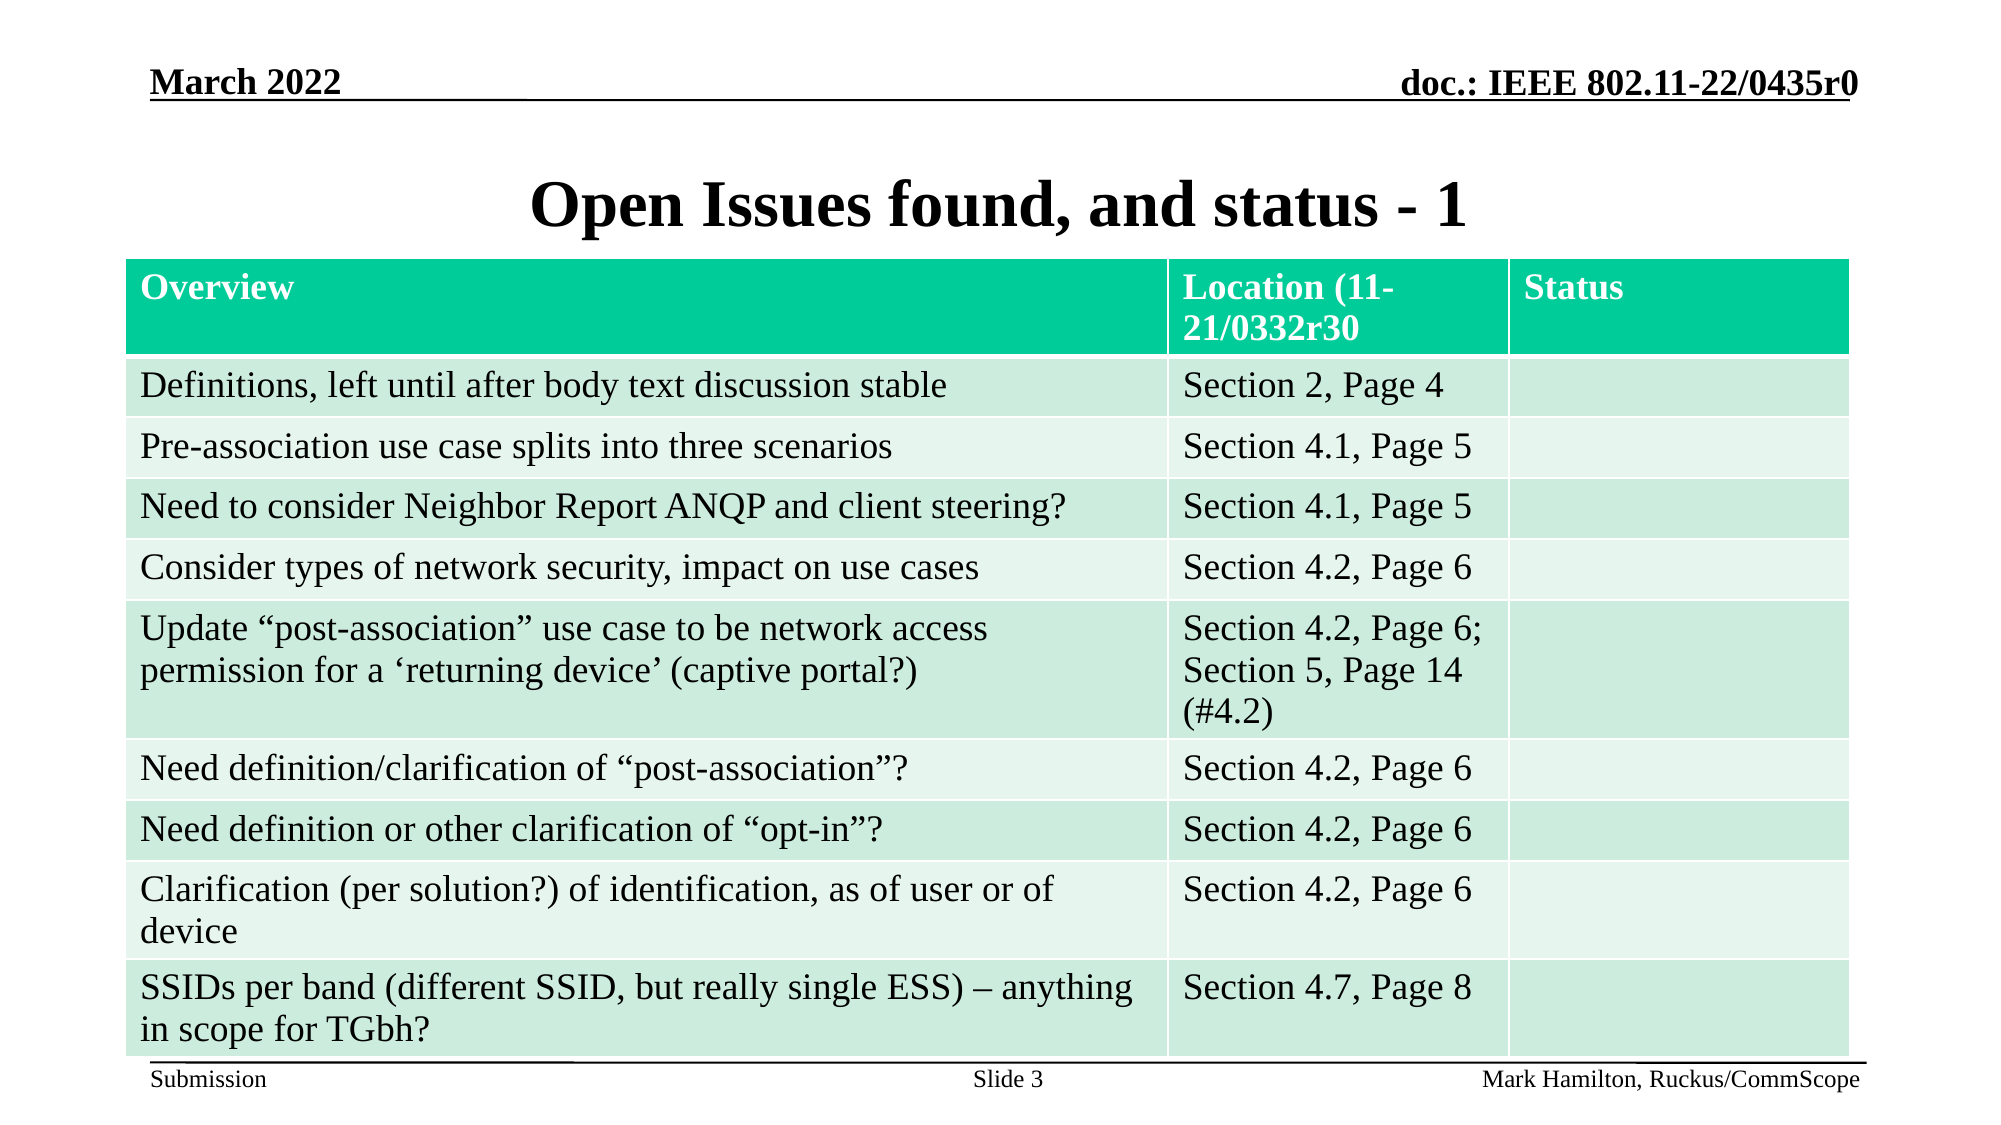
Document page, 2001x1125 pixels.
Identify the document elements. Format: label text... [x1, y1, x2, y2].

table_header Overview [126, 259, 1167, 354]
table_cell Update “post-association” use case to be network access permission for a ‘returning device’ (captive portal?) [126, 601, 1167, 738]
table_cell [1510, 540, 1849, 599]
table_cell Section 4.2, Page 6 [1169, 540, 1508, 599]
table_cell Clarification (per solution?) of identification, as of user or of device [126, 862, 1167, 958]
table_cell [1510, 418, 1849, 477]
table_header Status [1510, 259, 1849, 354]
table_cell [1510, 601, 1849, 738]
table_cell Section 2, Page 4 [1169, 359, 1508, 416]
table_cell [1510, 801, 1849, 860]
table_cell Section 4.2, Page 6 [1169, 862, 1508, 958]
table_cell [1510, 479, 1849, 538]
table_cell Need definition or other clarification of “opt-in”? [126, 801, 1167, 860]
title Open Issues found, and status - 1 [149, 112, 1850, 257]
slide_number Slide 3 [950, 1061, 1067, 1123]
table_cell [1510, 359, 1849, 416]
table_cell Section 4.2, Page 6 [1169, 801, 1508, 860]
table_cell Section 4.1, Page 5 [1169, 479, 1508, 538]
table_cell Consider types of network security, impact on use cases [126, 540, 1167, 599]
table_cell Need to consider Neighbor Report ANQP and client steering? [126, 479, 1167, 538]
table_header Location (11-21/0332r30 [1169, 259, 1508, 354]
table_cell Section 4.2, Page 6 [1169, 740, 1508, 799]
table_cell SSIDs per band (different SSID, but really single ESS) – anything in scope for TGbh? [126, 960, 1167, 1056]
table_cell [1510, 862, 1849, 958]
table_cell Section 4.1, Page 5 [1169, 418, 1508, 477]
table_cell [1510, 740, 1849, 799]
table_cell Need definition/clarification of “post-association”? [126, 740, 1167, 799]
table_cell [1510, 960, 1849, 1056]
table_cell Definitions, left until after body text discussion stable [126, 359, 1167, 416]
table_cell Section 4.7, Page 8 [1169, 960, 1508, 1056]
table_cell Section 4.2, Page 6; Section 5, Page 14 (#4.2) [1169, 601, 1508, 738]
table_cell Pre-association use case splits into three scenarios [126, 418, 1167, 477]
